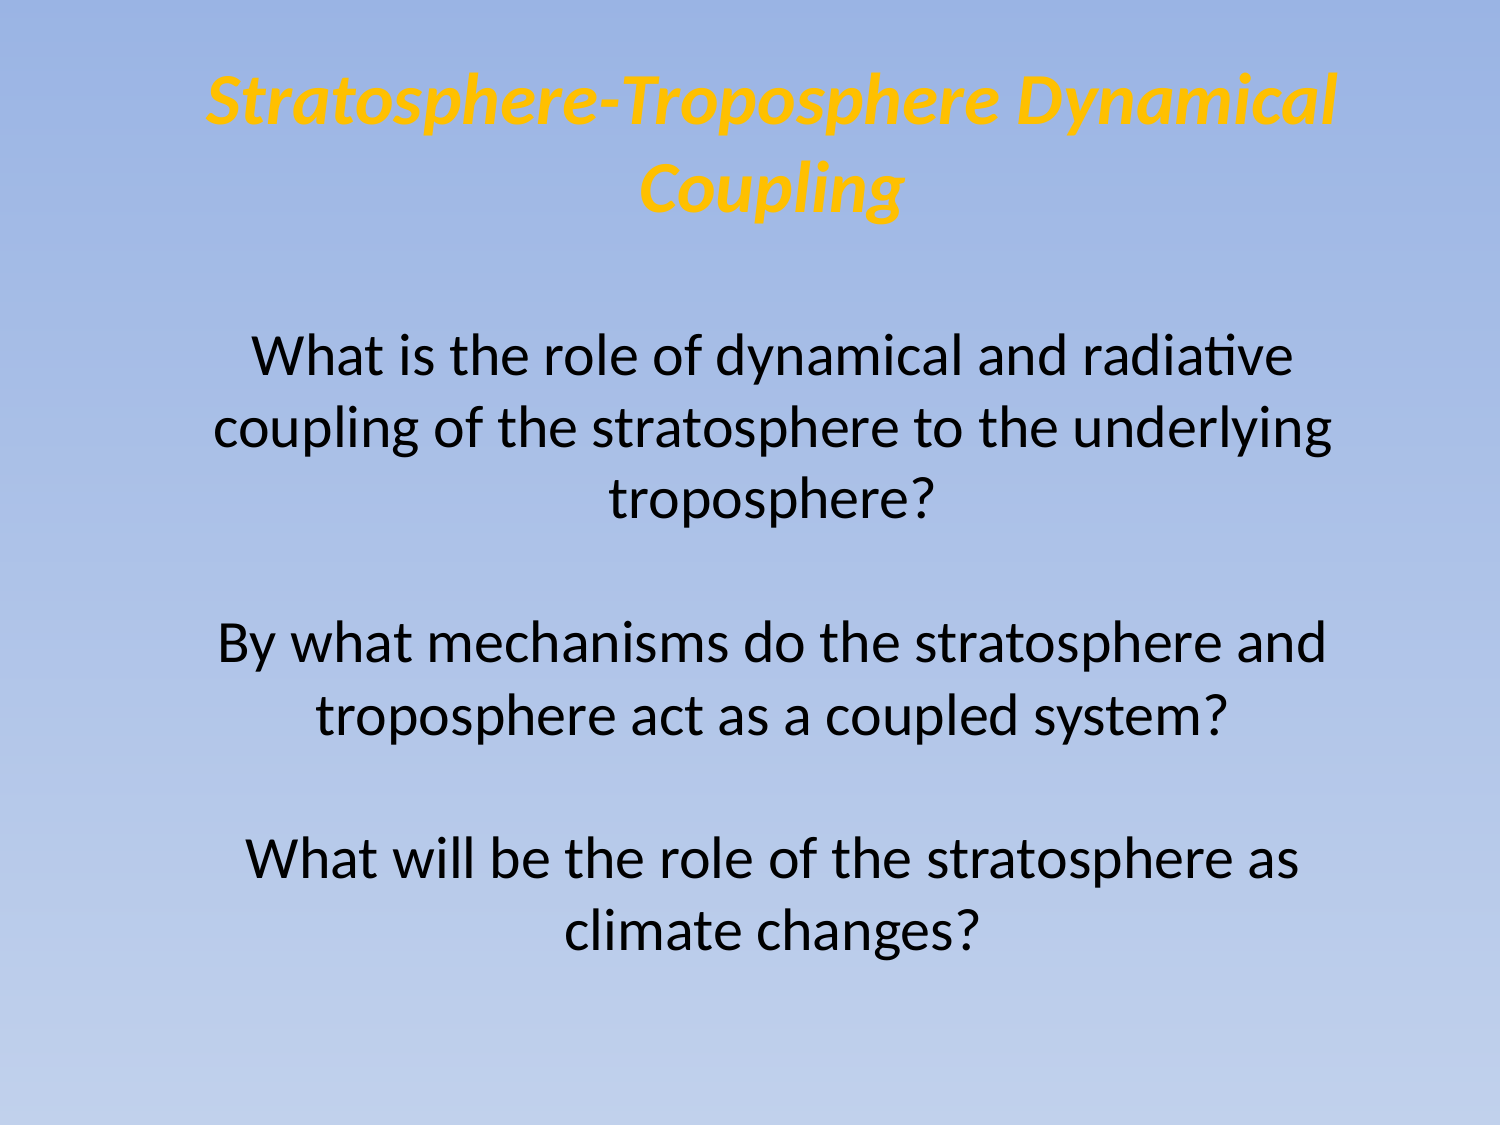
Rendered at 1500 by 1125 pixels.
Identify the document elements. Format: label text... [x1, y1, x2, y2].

title Stratosphere-Troposphere Dynamical Coupling What is the role of dynamical and radiative coupling of the stratosphere to the underlying troposphere? By what mechanisms do the stratosphere and troposphere act as a coupled system? What will be the role of the stratosphere as climate changes? [135, 42, 1411, 1035]
